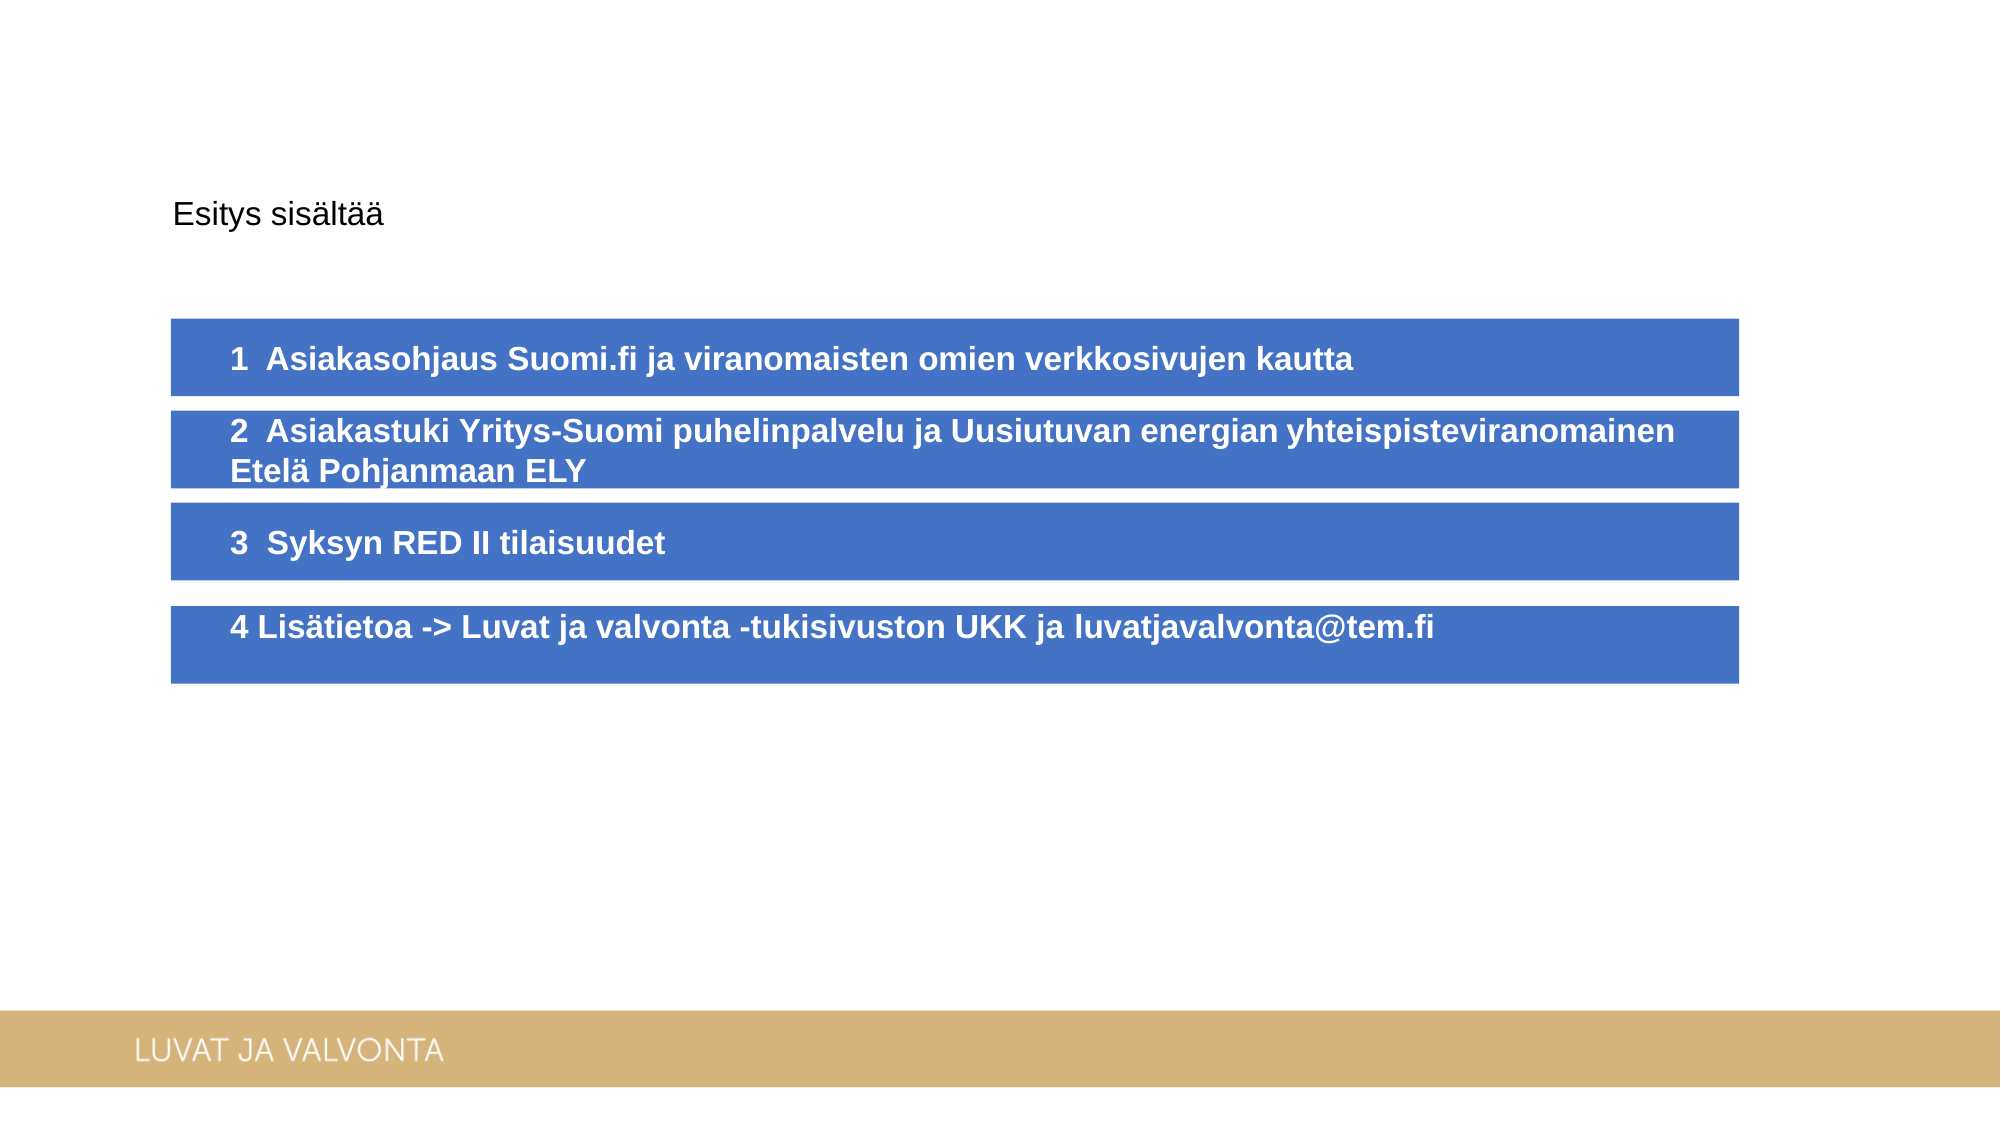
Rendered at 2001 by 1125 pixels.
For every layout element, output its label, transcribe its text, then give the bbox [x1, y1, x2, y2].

picture [0, 986, 2000, 1124]
text_box 1 Asiakasohjaus Suomi.fi ja viranomaisten omien verkkosivujen kautta [170, 318, 1740, 397]
text_box 4 Lisätietoa -> Luvat ja valvonta -tukisivuston UKK ja luvatjavalvonta@tem.fi [170, 605, 1740, 685]
title Esitys sisältää [157, 138, 1658, 290]
text_box 3 Syksyn RED II tilaisuudet [170, 502, 1740, 581]
text_box 2 Asiakastuki Yritys-Suomi puhelinpalvelu ja Uusiutuvan energian yhteispisteviranomainen Etelä Pohjanmaan ELY [170, 410, 1740, 489]
